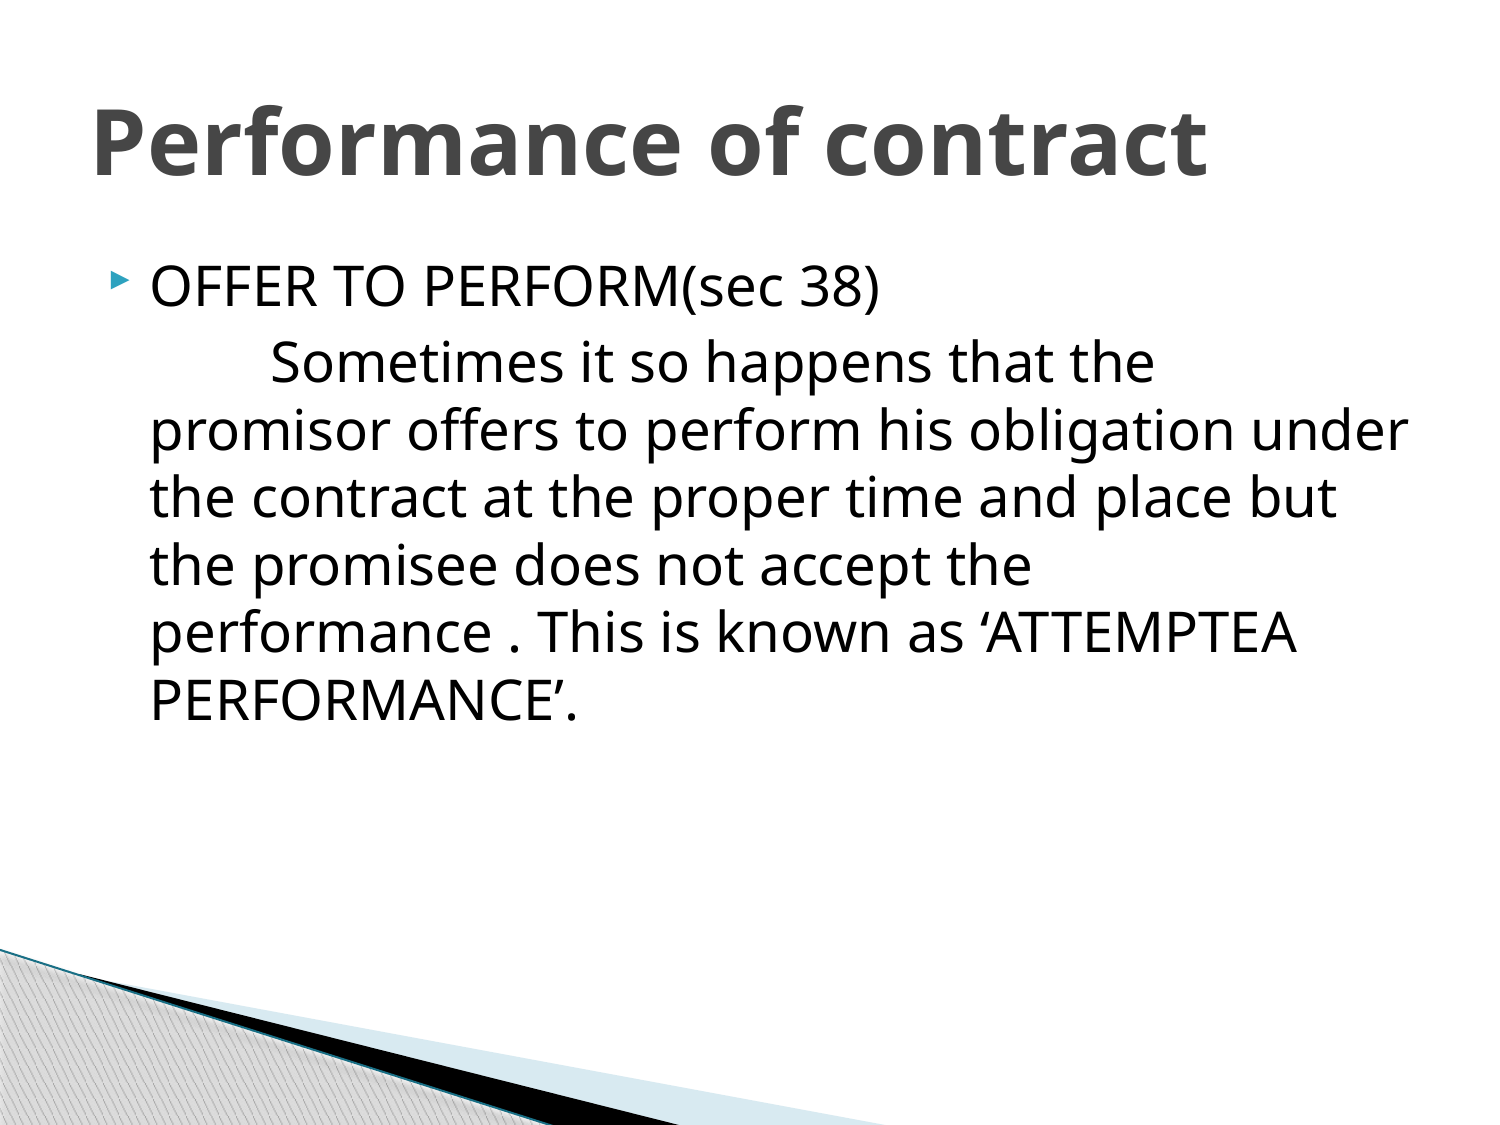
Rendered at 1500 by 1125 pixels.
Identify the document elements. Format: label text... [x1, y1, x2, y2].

list OFFER TO PERFORM(sec 38) Sometimes it so happens that the promisor offers to perform his obligation under the contract at the proper time and place but the promisee does not accept the performance . This is known as ‘ATTEMPTEA PERFORMANCE’. [75, 243, 1425, 986]
title Performance of contract [75, 45, 1425, 233]
